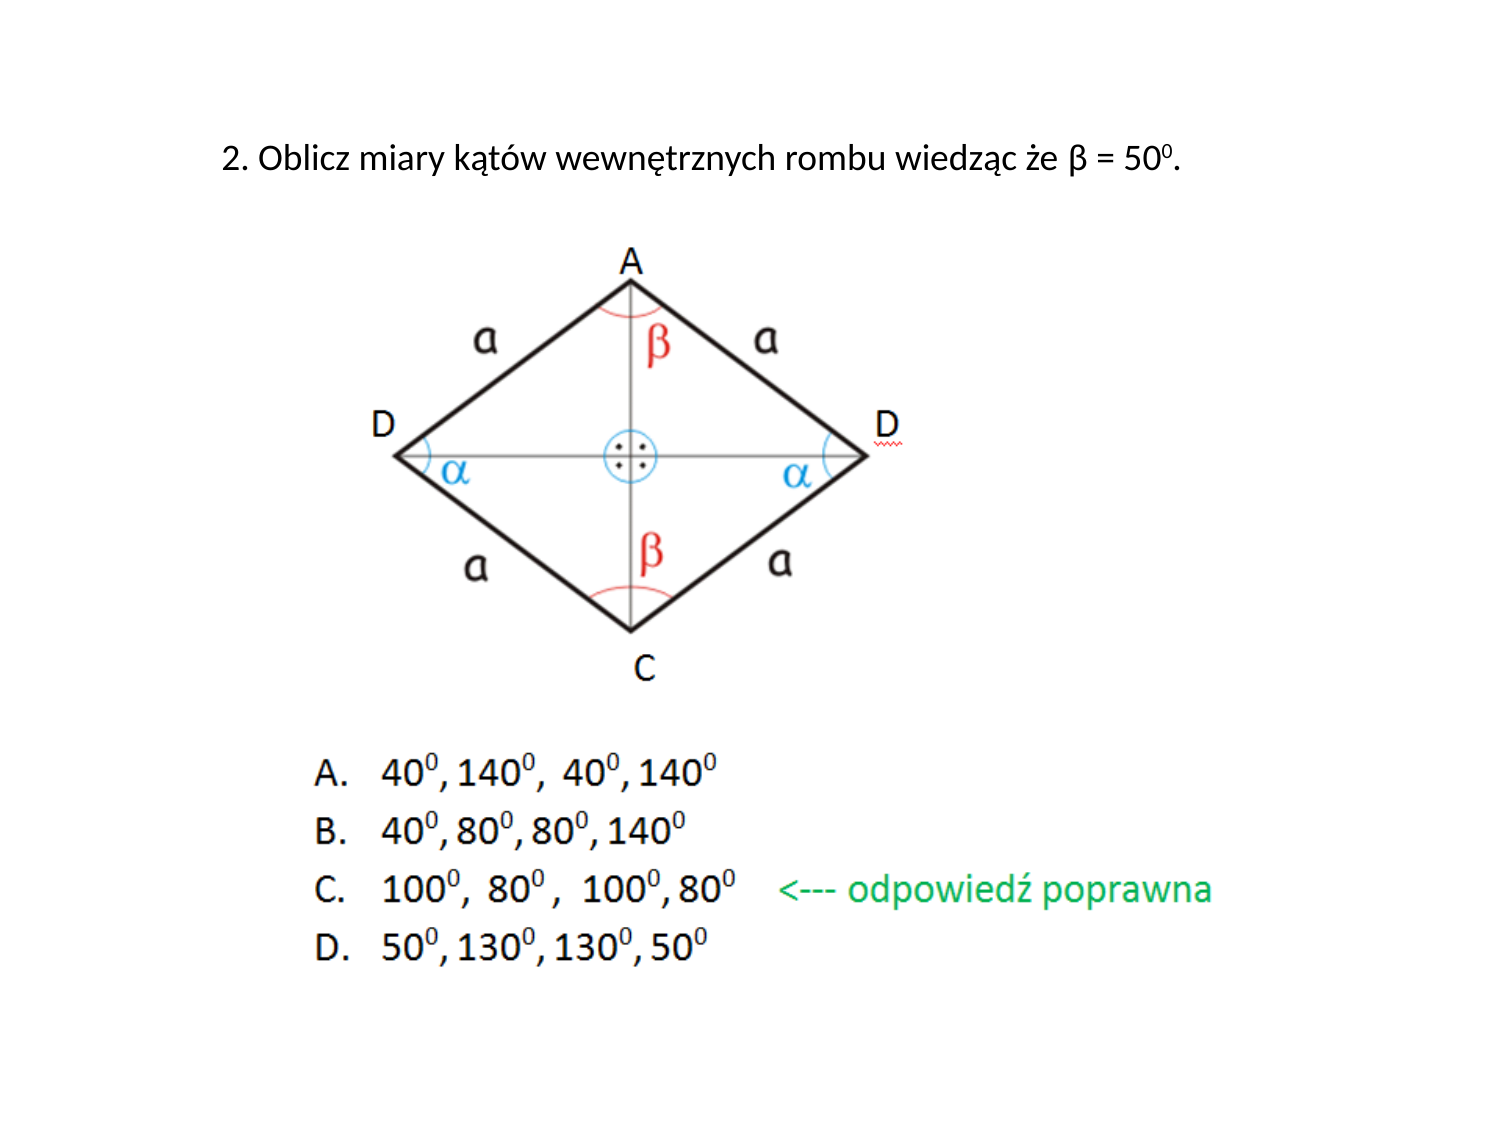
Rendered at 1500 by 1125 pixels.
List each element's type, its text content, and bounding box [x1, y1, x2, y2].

picture [336, 243, 940, 690]
picture [289, 739, 1226, 970]
text_box 2. Oblicz miary kątów wewnętrznych rombu wiedząc że β = 500. [206, 125, 1282, 186]
